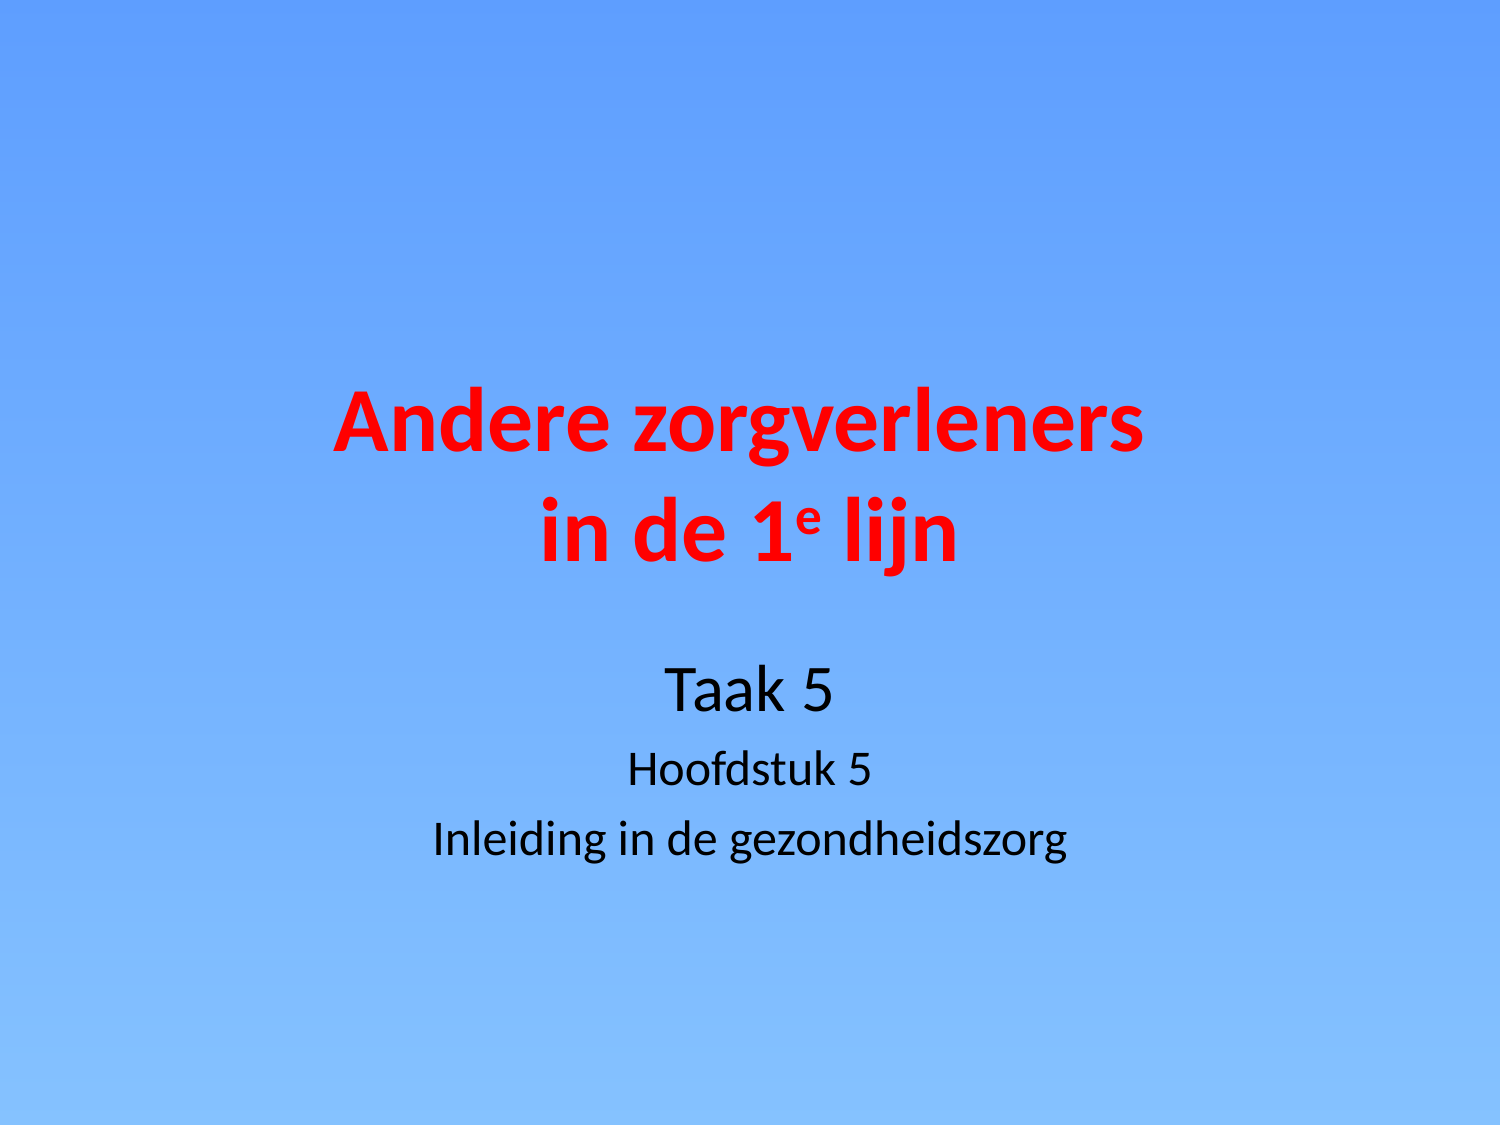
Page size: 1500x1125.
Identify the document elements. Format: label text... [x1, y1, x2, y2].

subtitle Taak 5 Hoofdstuk 5 Inleiding in de gezondheidszorg [225, 637, 1275, 925]
title Andere zorgverleners in de 1e lijn [112, 349, 1388, 591]
